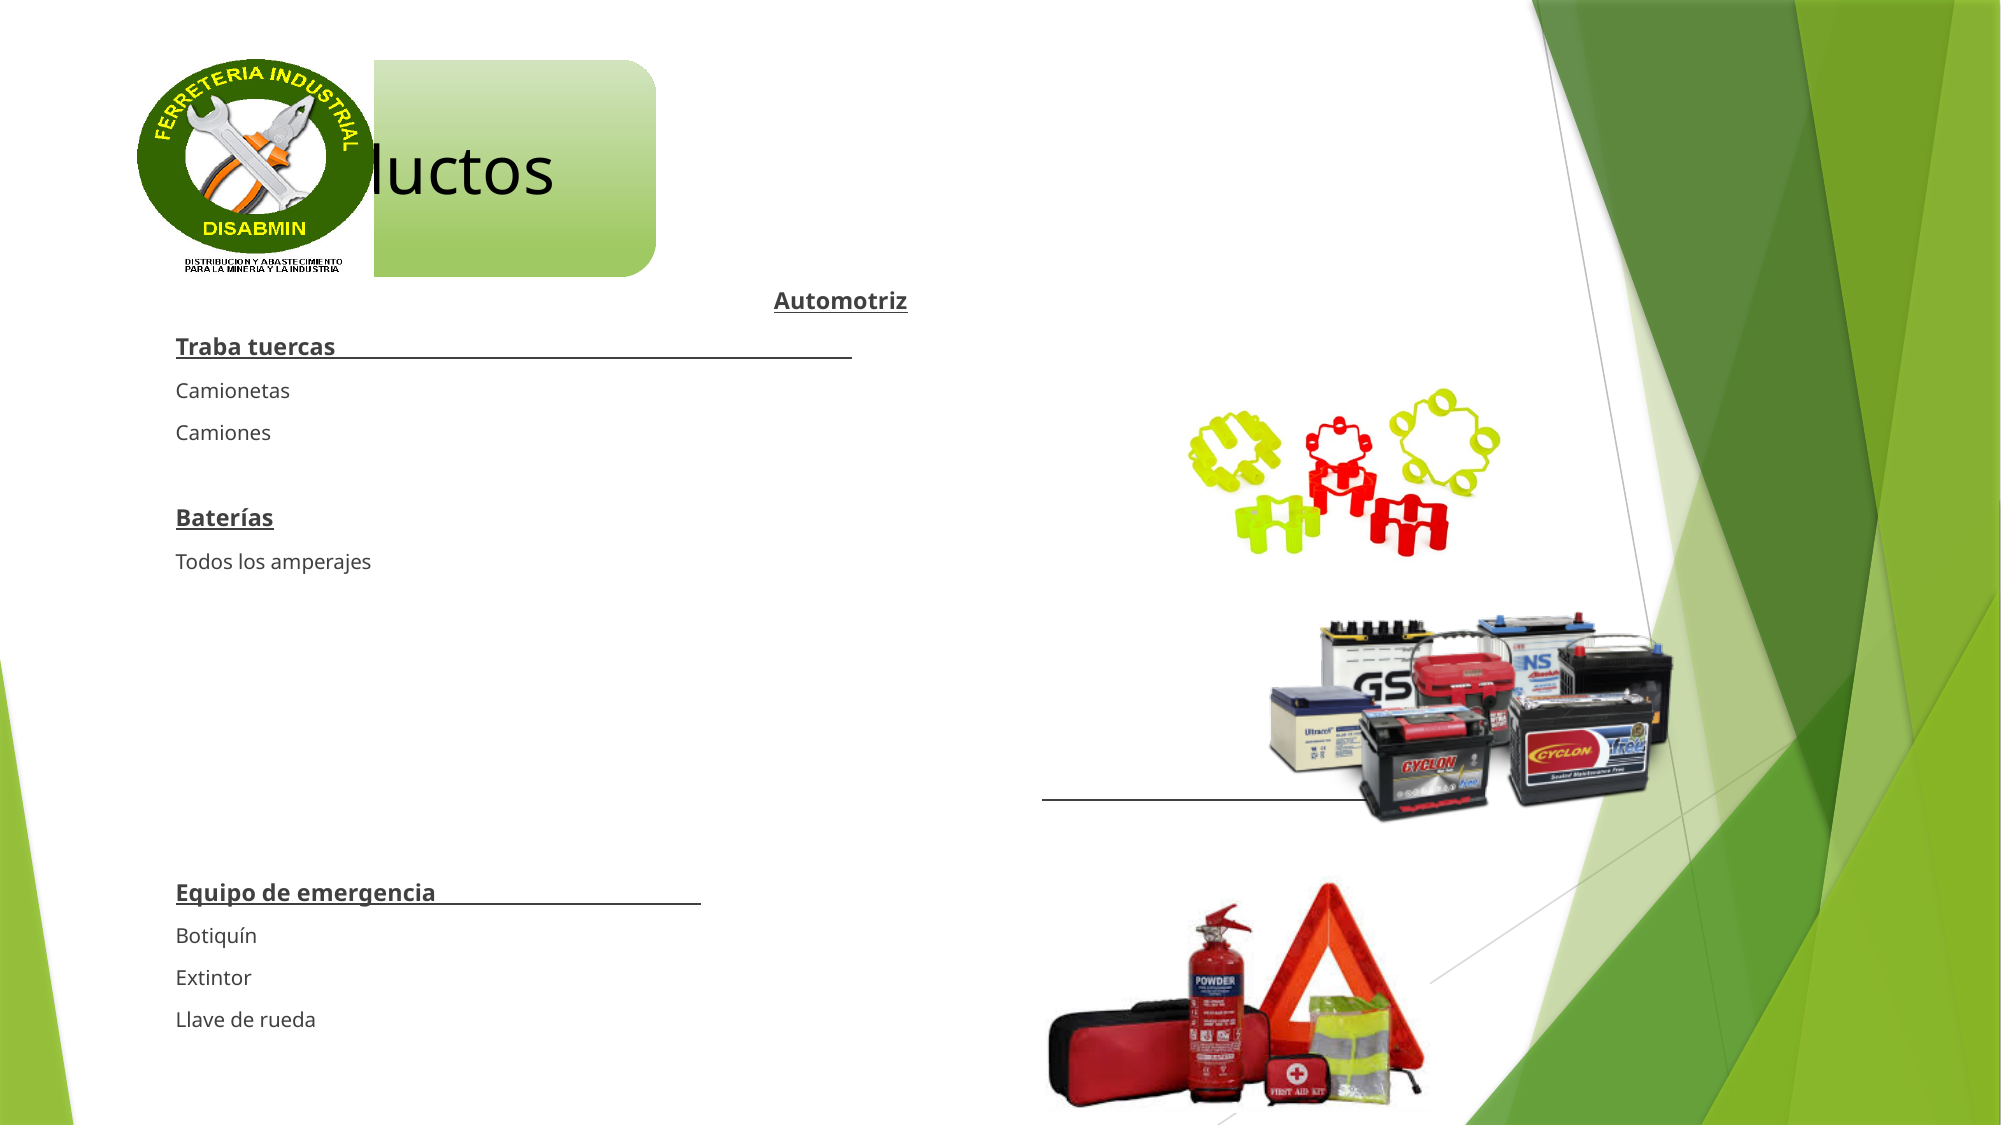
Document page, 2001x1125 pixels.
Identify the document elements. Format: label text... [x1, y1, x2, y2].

picture [136, 59, 375, 278]
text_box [375, 59, 1579, 278]
picture [1045, 865, 1431, 1114]
list Automotriz Traba tuercas Camionetas Camiones Baterías Todos los amperajes Equipo de emergencia Botiquín Extintor Llave de rueda [111, 277, 1522, 1125]
picture [1148, 342, 1522, 591]
picture [1267, 601, 1685, 825]
